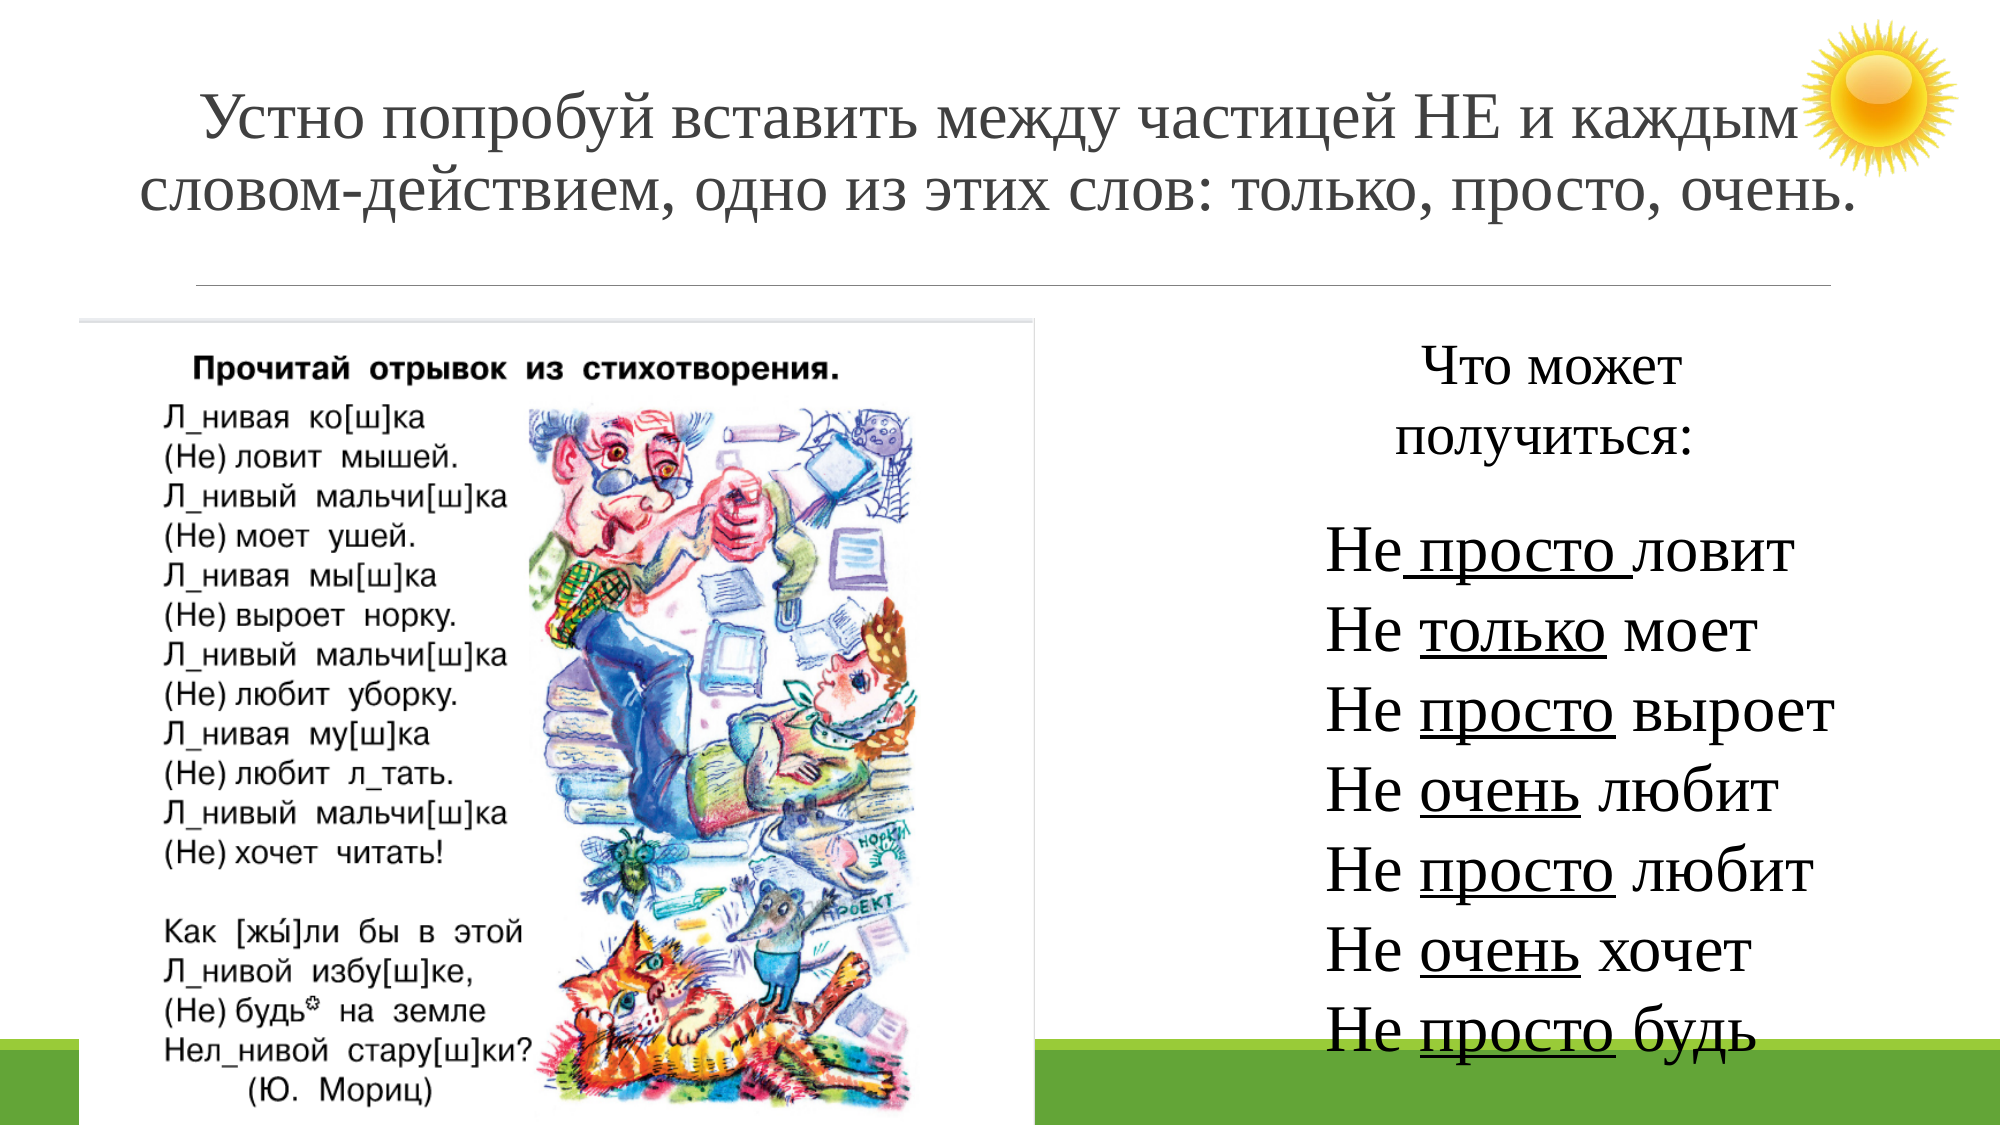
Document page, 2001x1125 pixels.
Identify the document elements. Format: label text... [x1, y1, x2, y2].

text_box Что может получиться: [1310, 318, 1795, 474]
picture [79, 318, 1035, 1125]
text_box Не просто ловит Не только моет Не просто выроет Не очень любит Не просто любит Не очень хочет Не просто будь [1310, 497, 1889, 1072]
picture [1744, 14, 2000, 183]
list Устно попробуй вставить между частицей НЕ и каждым словом-действием, одно из этих слов: только, просто, очень. [137, 73, 1863, 788]
